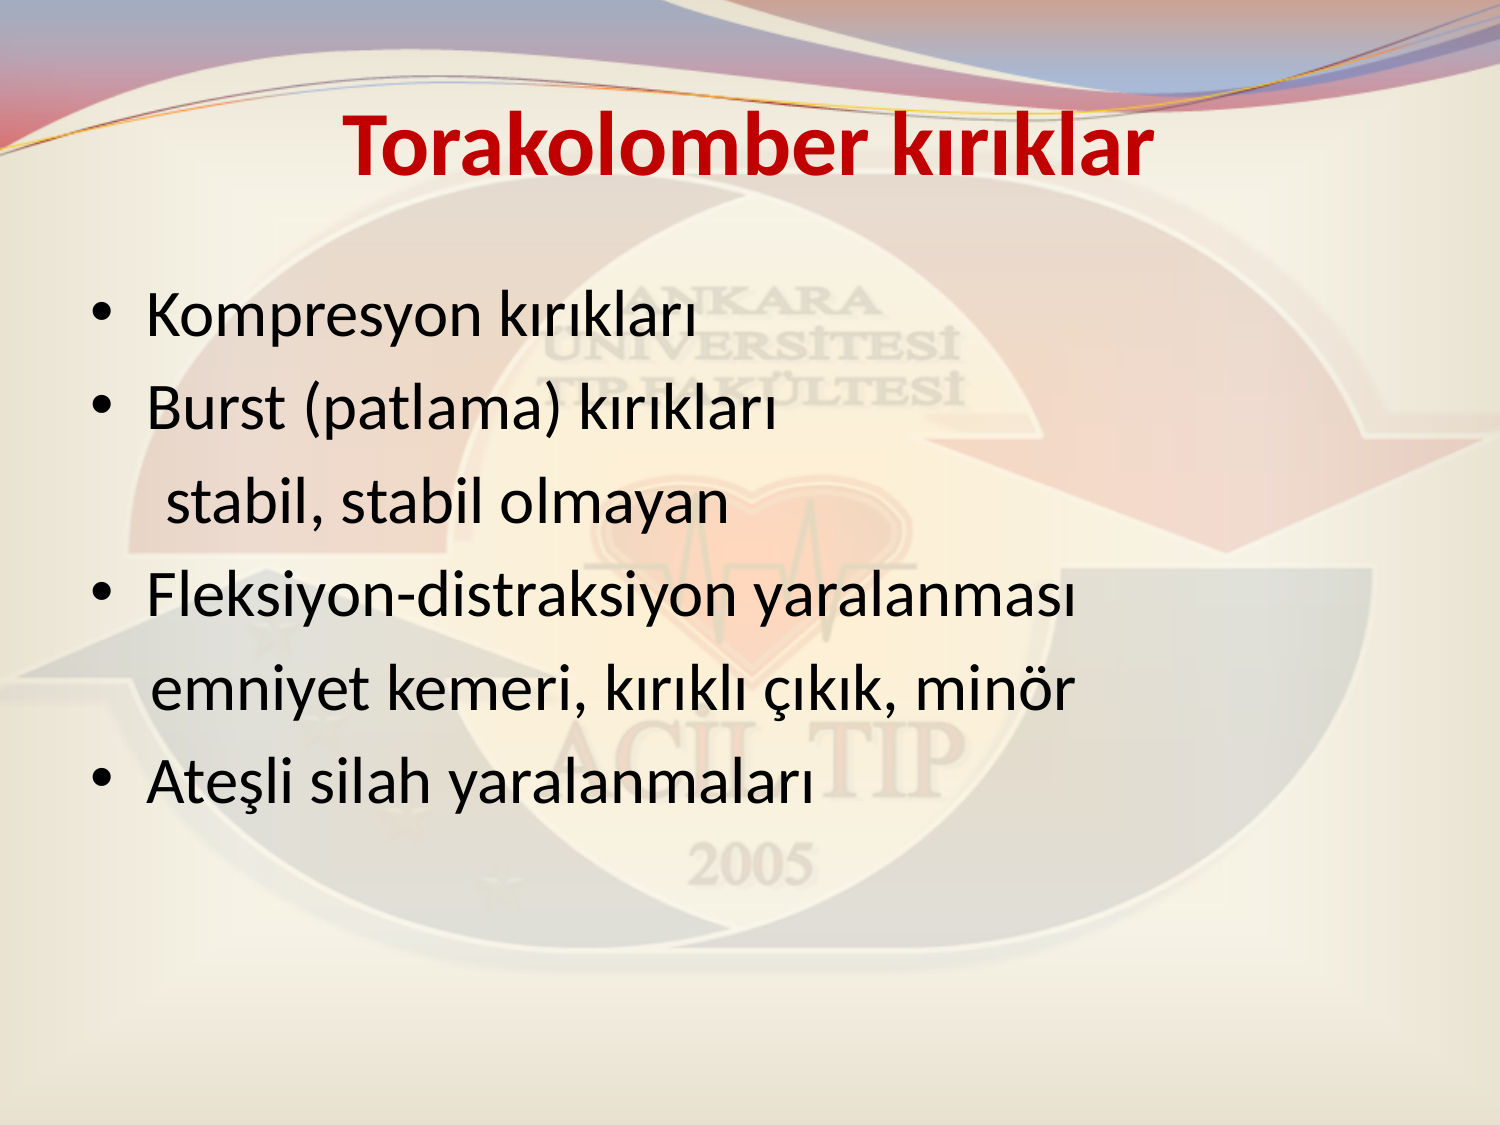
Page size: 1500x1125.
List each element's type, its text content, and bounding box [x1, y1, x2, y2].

title Torakolomber kırıklar [75, 45, 1425, 233]
picture [0, 0, 1500, 1125]
list Kompresyon kırıkları Burst (patlama) kırıkları stabil, stabil olmayan Fleksiyon-distraksiyon yaralanması emniyet kemeri, kırıklı çıkık, minör Ateşli silah yaralanmaları [75, 262, 1425, 1005]
